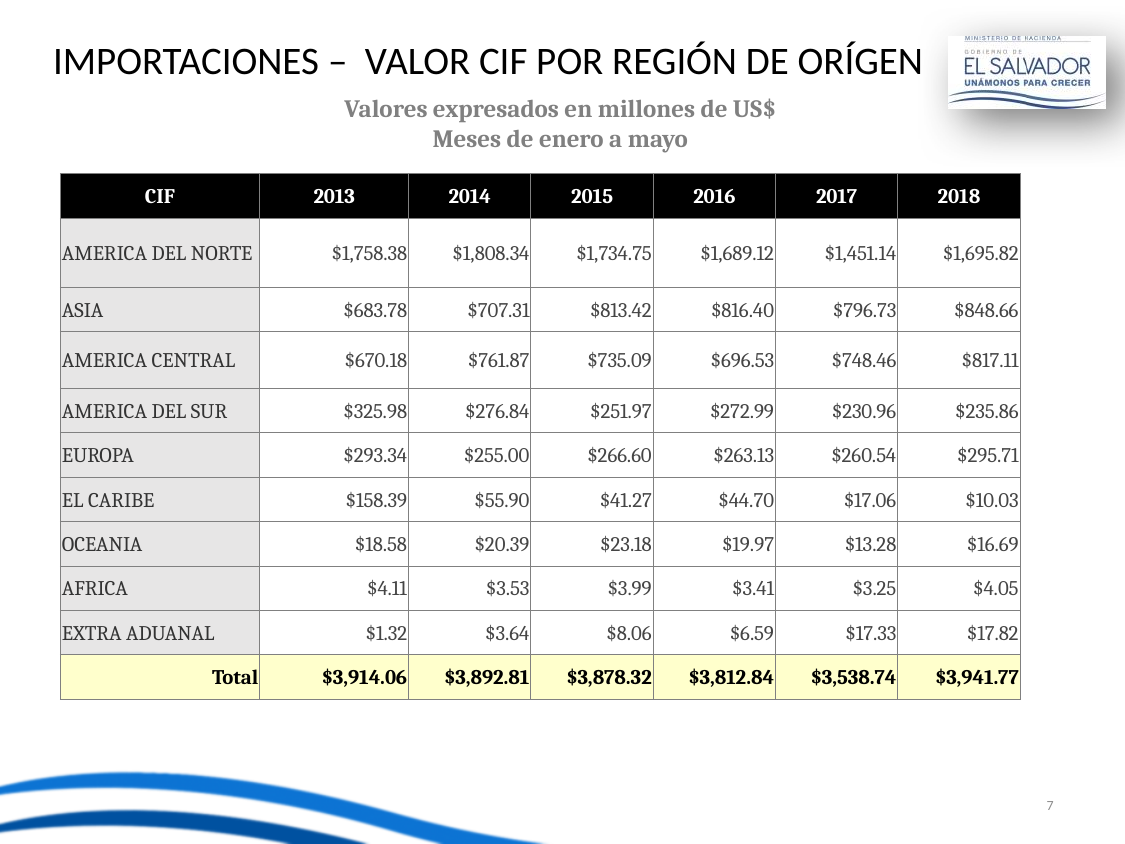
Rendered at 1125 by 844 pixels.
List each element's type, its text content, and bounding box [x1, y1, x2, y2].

table_cell $276.84 [409, 389, 530, 432]
table_cell $748.46 [776, 332, 897, 388]
table_cell $3,914.06 [260, 655, 408, 699]
table_cell $55.90 [409, 478, 530, 521]
title IMPORTACIONES – VALOR CIF POR REGIÓN DE ORÍGEN [0, 20, 976, 98]
table_cell $1,695.82 [898, 219, 1020, 287]
table_cell $848.66 [898, 288, 1020, 331]
table_cell $1,734.75 [531, 219, 653, 287]
table_cell $16.69 [898, 522, 1020, 566]
table_header 2014 [409, 174, 530, 218]
table_cell $3,941.77 [898, 655, 1020, 699]
table_cell $3,812.84 [654, 655, 775, 699]
table_cell $158.39 [260, 478, 408, 521]
table_cell $325.98 [260, 389, 408, 432]
table_cell $1,689.12 [654, 219, 775, 287]
table_cell $735.09 [531, 332, 653, 388]
table_cell $295.71 [898, 433, 1020, 477]
table_cell EL CARIBE [61, 478, 259, 521]
table_header 2017 [776, 174, 897, 218]
table_cell $4.05 [898, 567, 1020, 610]
table_cell $8.06 [531, 611, 653, 654]
table_cell $20.39 [409, 522, 530, 566]
table_cell $230.96 [776, 389, 897, 432]
table_cell $683.78 [260, 288, 408, 331]
table_cell $272.99 [654, 389, 775, 432]
table_cell $10.03 [898, 478, 1020, 521]
table_cell $1,808.34 [409, 219, 530, 287]
table_cell $1.32 [260, 611, 408, 654]
slide_number 7 [806, 782, 1069, 827]
table_cell $816.40 [654, 288, 775, 331]
table_cell $696.53 [654, 332, 775, 388]
table_cell $3.99 [531, 567, 653, 610]
table_cell $263.13 [654, 433, 775, 477]
table_cell $41.27 [531, 478, 653, 521]
table_cell Total [61, 655, 259, 699]
table_cell $3.12 [940, 37, 947, 98]
table_cell OCEANIA [61, 522, 259, 566]
table_cell $761.87 [409, 332, 530, 388]
table_cell $17.33 [776, 611, 897, 654]
table_cell $3,878.32 [531, 655, 653, 699]
table_cell $670.18 [260, 332, 408, 388]
table_cell $17.82 [898, 611, 1020, 654]
picture [947, 36, 1107, 109]
table_cell $4.11 [260, 567, 408, 610]
table_cell $19.97 [654, 522, 775, 566]
table_cell $17.06 [776, 478, 897, 521]
text_box Valores expresados en millones de US$ Meses de enero a mayo [321, 85, 800, 160]
table_cell $3,538.74 [776, 655, 897, 699]
table_cell $817.11 [898, 332, 1020, 388]
table_cell AMERICA DEL NORTE [61, 219, 259, 287]
table_cell $3,892.81 [409, 655, 530, 699]
table_header 2018 [898, 174, 1020, 218]
table_cell $813.42 [531, 288, 653, 331]
table_cell $3.25 [776, 567, 897, 610]
table_cell AMERICA CENTRAL [61, 332, 259, 388]
table_cell $6.59 [654, 611, 775, 654]
table_cell $13.28 [776, 522, 897, 566]
table_cell $23.18 [531, 522, 653, 566]
table_cell EXTRA ADUANAL [61, 611, 259, 654]
table_cell $18.58 [260, 522, 408, 566]
table_header 2013 [260, 174, 408, 218]
table_cell $3.41 [654, 567, 775, 610]
table_cell $3.12 [951, 31, 977, 36]
table_cell AMERICA DEL SUR [61, 389, 259, 432]
table_cell $796.73 [776, 288, 897, 331]
table_cell $255.00 [409, 433, 530, 477]
table_cell $44.70 [654, 478, 775, 521]
table_cell $260.54 [776, 433, 897, 477]
table_cell $3.64 [409, 611, 530, 654]
table_cell $1,451.14 [776, 219, 897, 287]
table_header 2016 [654, 174, 775, 218]
table_cell $3.53 [409, 567, 530, 610]
table_cell ASIA [61, 288, 259, 331]
table_cell $1,758.38 [260, 219, 408, 287]
table_header CIF [61, 174, 259, 218]
table_cell EUROPA [61, 433, 259, 477]
table_cell $293.34 [260, 433, 408, 477]
picture [0, 763, 643, 844]
table_cell AFRICA [61, 567, 259, 610]
table_cell $707.31 [409, 288, 530, 331]
table_header 2015 [531, 174, 653, 218]
table_cell $251.97 [531, 389, 653, 432]
table_cell $235.86 [898, 389, 1020, 432]
table_cell $266.60 [531, 433, 653, 477]
